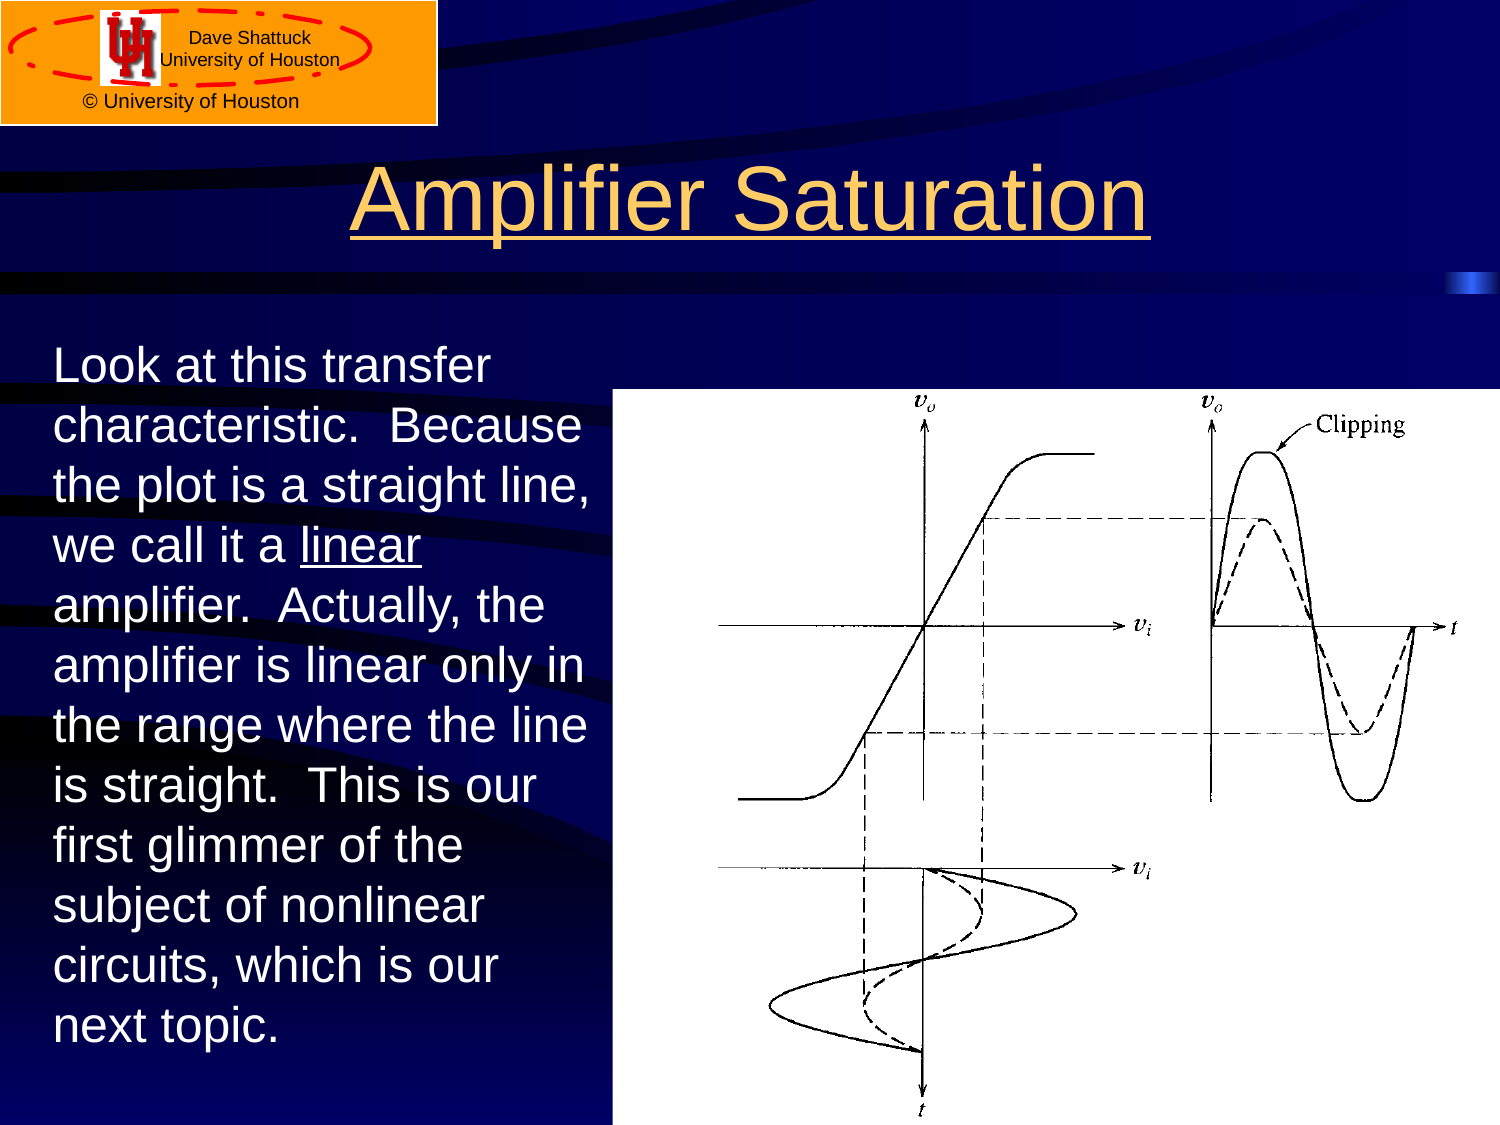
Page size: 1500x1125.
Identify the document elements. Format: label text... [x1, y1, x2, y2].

picture [612, 389, 1500, 1125]
list Look at this transfer characteristic. Because the plot is a straight line, we call it a linear amplifier. Actually, the amplifier is linear only in the range where the line is straight. This is our first glimmer of the subject of nonlinear circuits, which is our next topic. [37, 324, 613, 1101]
title Amplifier Saturation [112, 99, 1388, 288]
